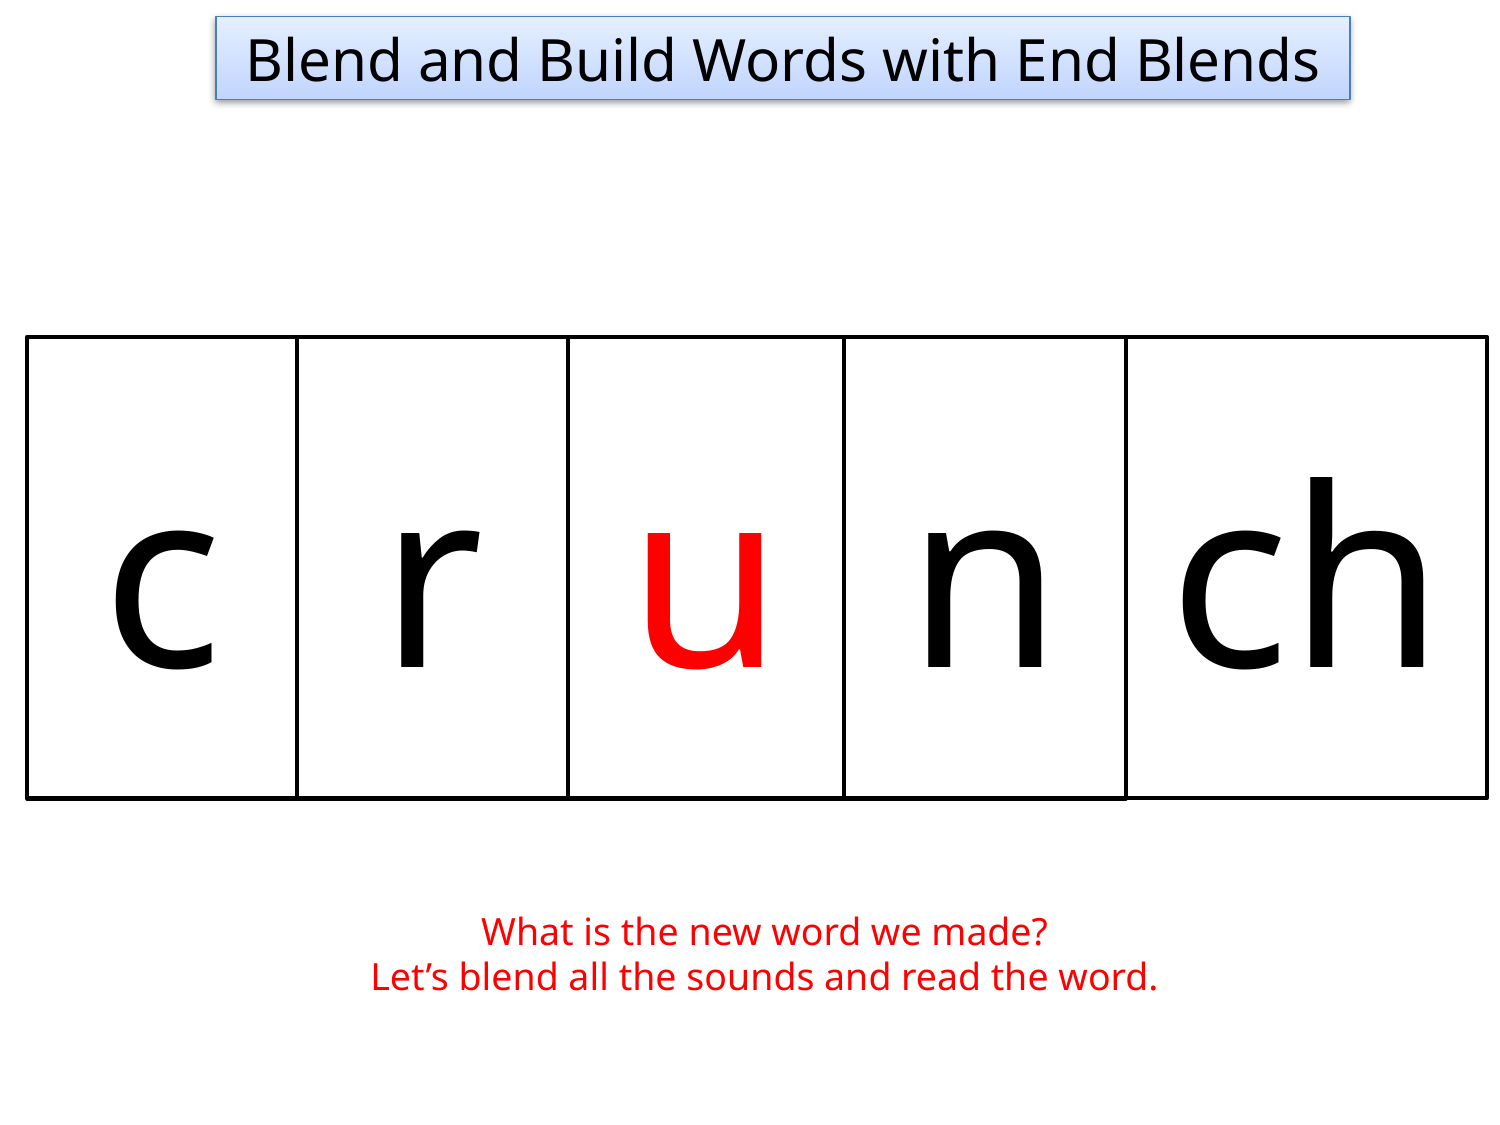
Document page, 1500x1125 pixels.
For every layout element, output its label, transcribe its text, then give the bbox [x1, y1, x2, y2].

text_box What is the new word we made? Let’s blend all the sounds and read the word. [241, 900, 1288, 1006]
text_box r [299, 335, 566, 801]
text_box Blend and Build Words with End Blends [215, 16, 1351, 100]
text_box n [842, 335, 1128, 801]
text_box c [25, 335, 299, 801]
text_box u [566, 335, 842, 801]
text_box ch [1124, 335, 1489, 800]
